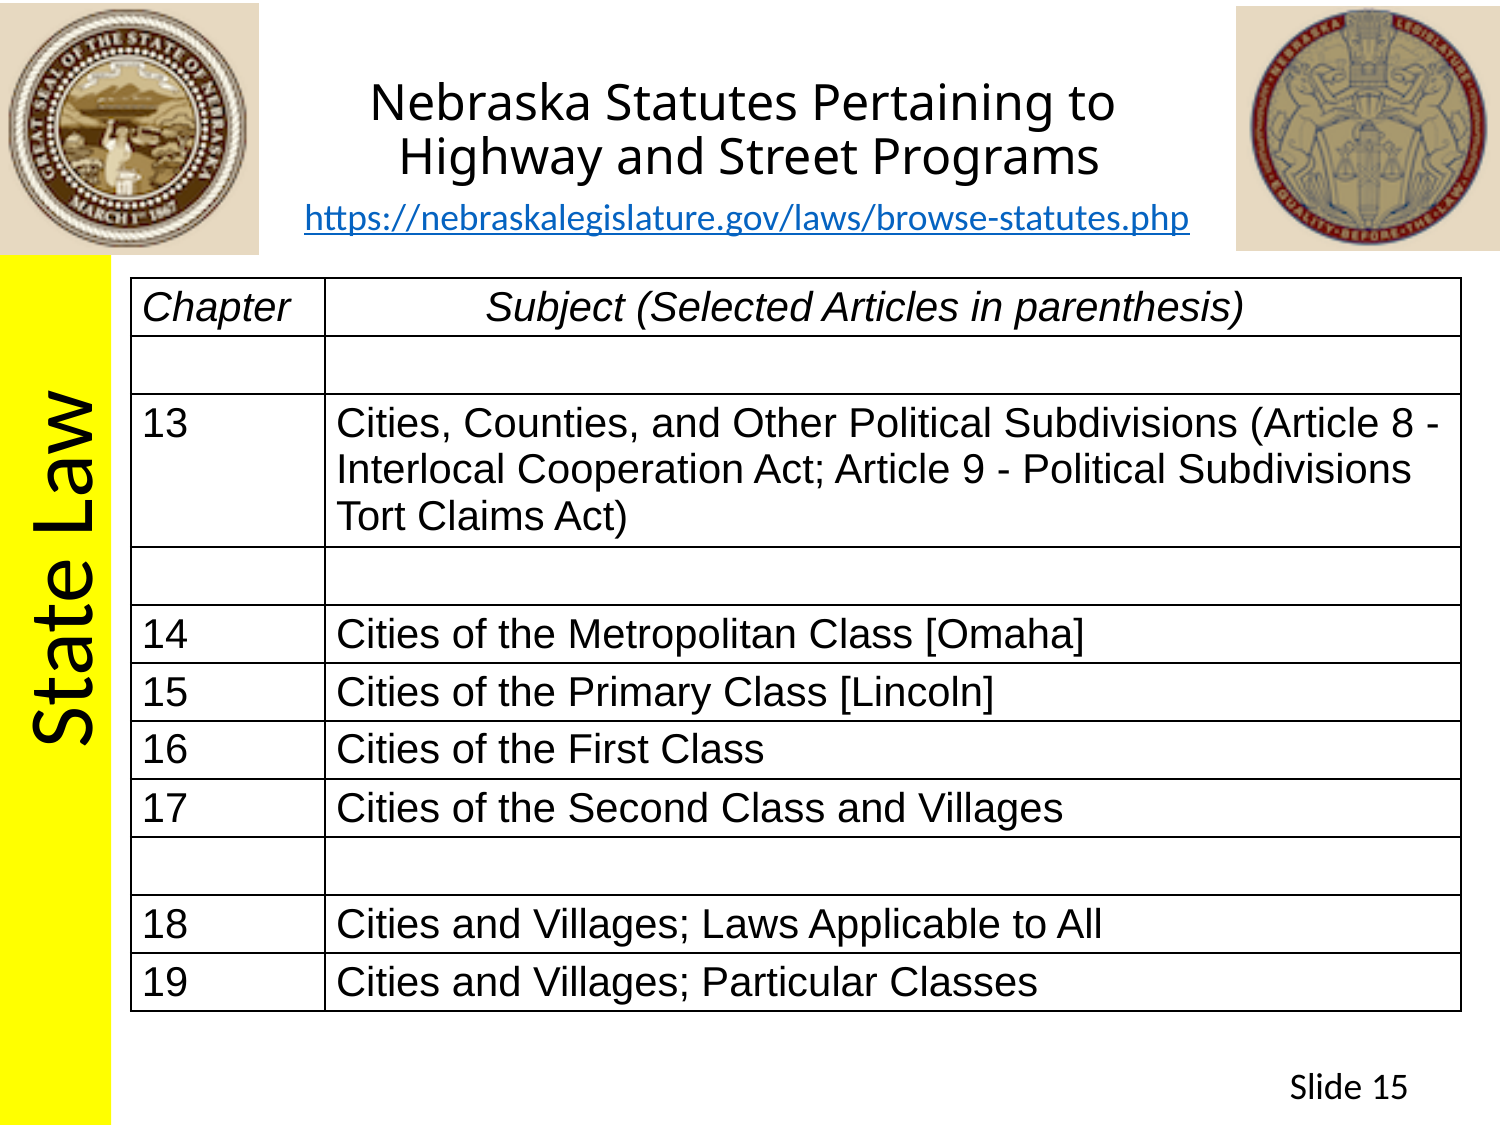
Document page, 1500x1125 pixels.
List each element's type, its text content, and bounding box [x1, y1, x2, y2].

text_box Slide 15 [1274, 1054, 1462, 1125]
table_cell 17 [132, 780, 324, 836]
table_header Subject (Selected Articles in parenthesis) [326, 279, 1460, 335]
table_cell 18 [132, 896, 324, 952]
table_cell Cities of the Second Class and Villages [326, 780, 1460, 836]
table_cell 14 [132, 606, 324, 662]
table_cell 15 [132, 664, 324, 720]
table_header Chapter [132, 279, 324, 335]
table_cell [132, 548, 324, 604]
text_box Nebraska Statutes Pertaining to Highway and Street Programs [259, 46, 1236, 185]
table_cell [132, 337, 324, 393]
table_cell 19 [132, 954, 324, 1010]
table_cell [326, 337, 1460, 393]
table_cell Cities and Villages; Particular Classes [326, 954, 1460, 1010]
table_cell 16 [132, 722, 324, 778]
table_cell [326, 838, 1460, 894]
table_cell [132, 838, 324, 894]
text_box State Law [0, 255, 112, 1125]
table_cell Cities, Counties, and Other Political Subdivisions (Article 8 - Interlocal Cooperation Act; Article 9 - Political Subdivisions Tort Claims Act) [326, 395, 1460, 546]
text_box https://nebraskalegislature.gov/laws/browse-statutes.php [259, 185, 1236, 246]
picture [1236, 6, 1500, 251]
table_cell Cities of the Metropolitan Class [Omaha] [326, 606, 1460, 662]
table_cell Cities of the Primary Class [Lincoln] [326, 664, 1460, 720]
table_cell 13 [132, 395, 324, 546]
table_cell Cities of the First Class [326, 722, 1460, 778]
picture [0, 3, 259, 255]
table_cell Cities and Villages; Laws Applicable to All [326, 896, 1460, 952]
table_cell [326, 548, 1460, 604]
